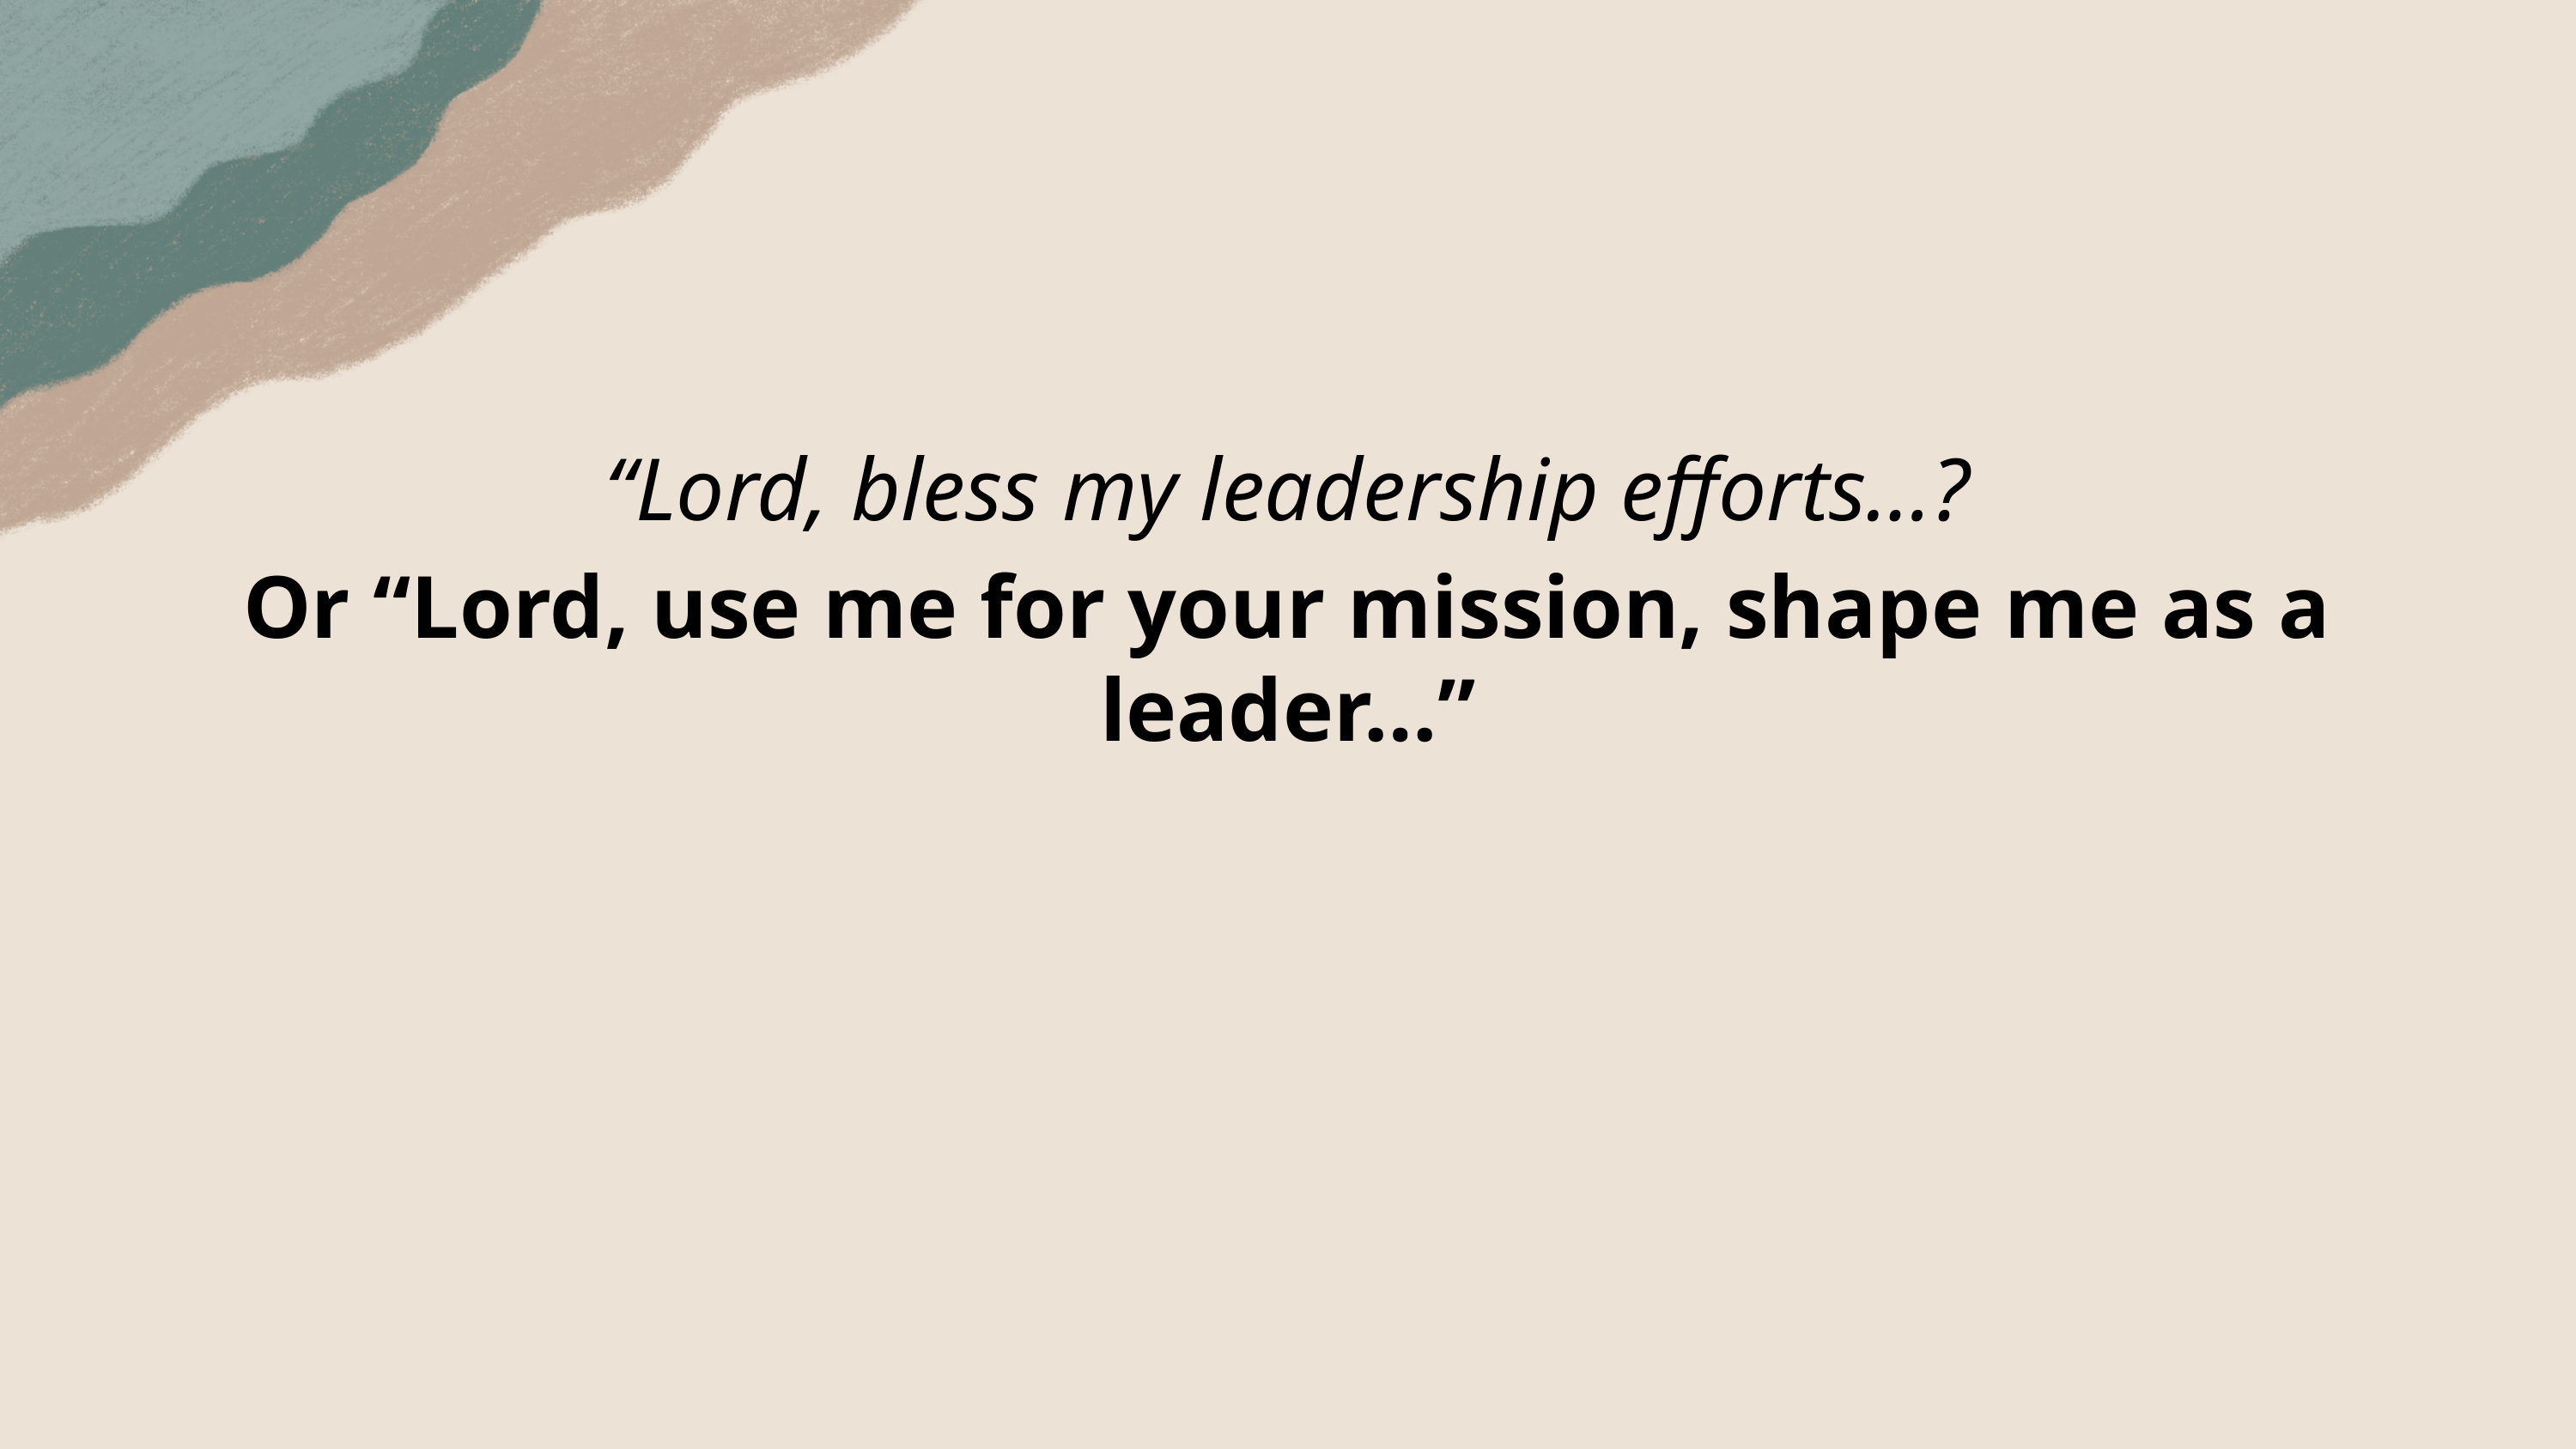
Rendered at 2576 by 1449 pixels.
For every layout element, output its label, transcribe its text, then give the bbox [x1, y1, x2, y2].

text_box [0, 0, 941, 555]
text_box “Lord, bless my leadership efforts…? Or “Lord, use me for your mission, shape me as a leader…” [118, 428, 2458, 765]
